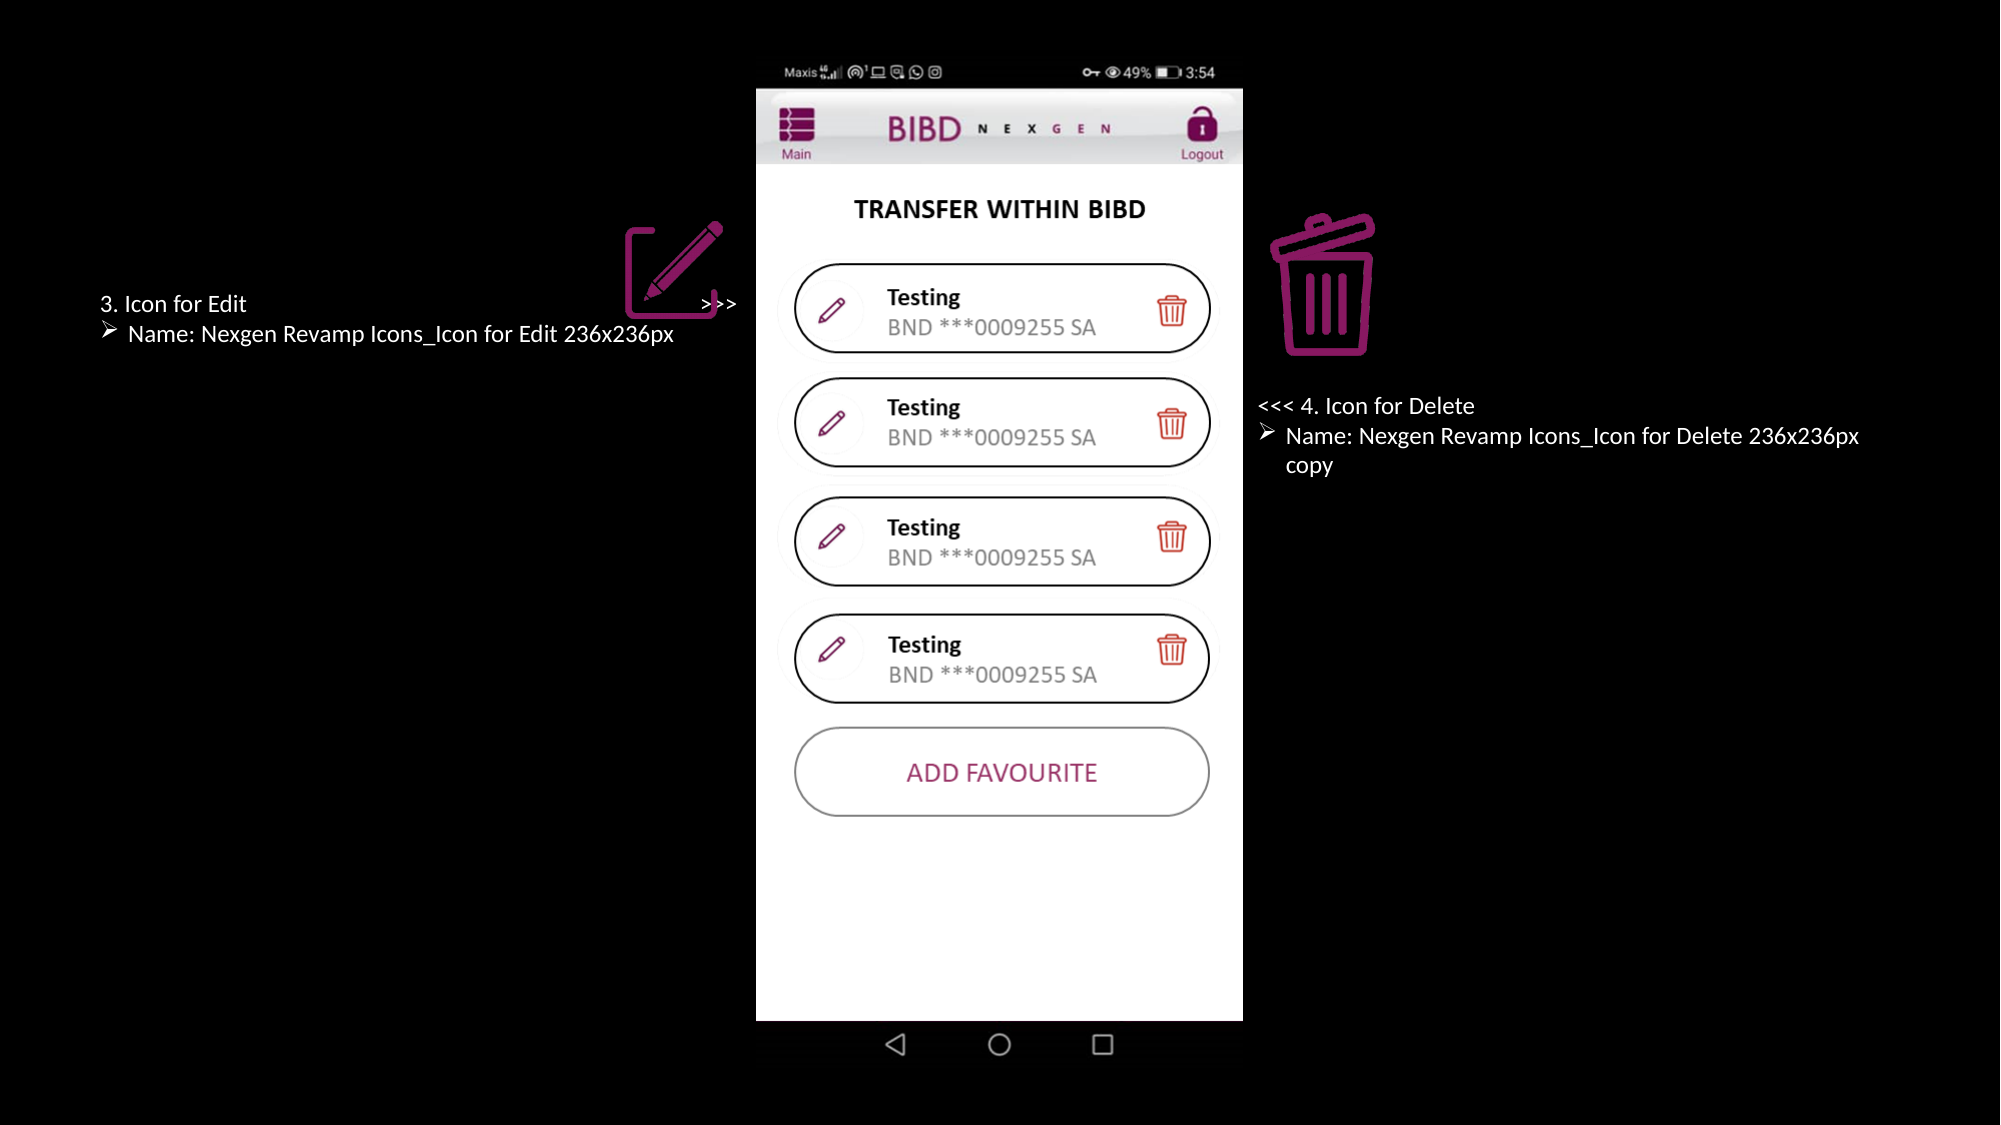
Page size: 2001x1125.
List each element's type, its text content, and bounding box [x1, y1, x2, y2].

text_box <<< 4. Icon for Delete Name: Nexgen Revamp Icons_Icon for Delete 236x236px copy [1243, 381, 1915, 487]
picture [625, 221, 723, 319]
picture [756, 56, 1243, 1068]
picture [1250, 213, 1395, 357]
text_box 3. Icon for Edit >>> Name: Nexgen Revamp Icons_Icon for Edit 236x236px [85, 280, 756, 355]
